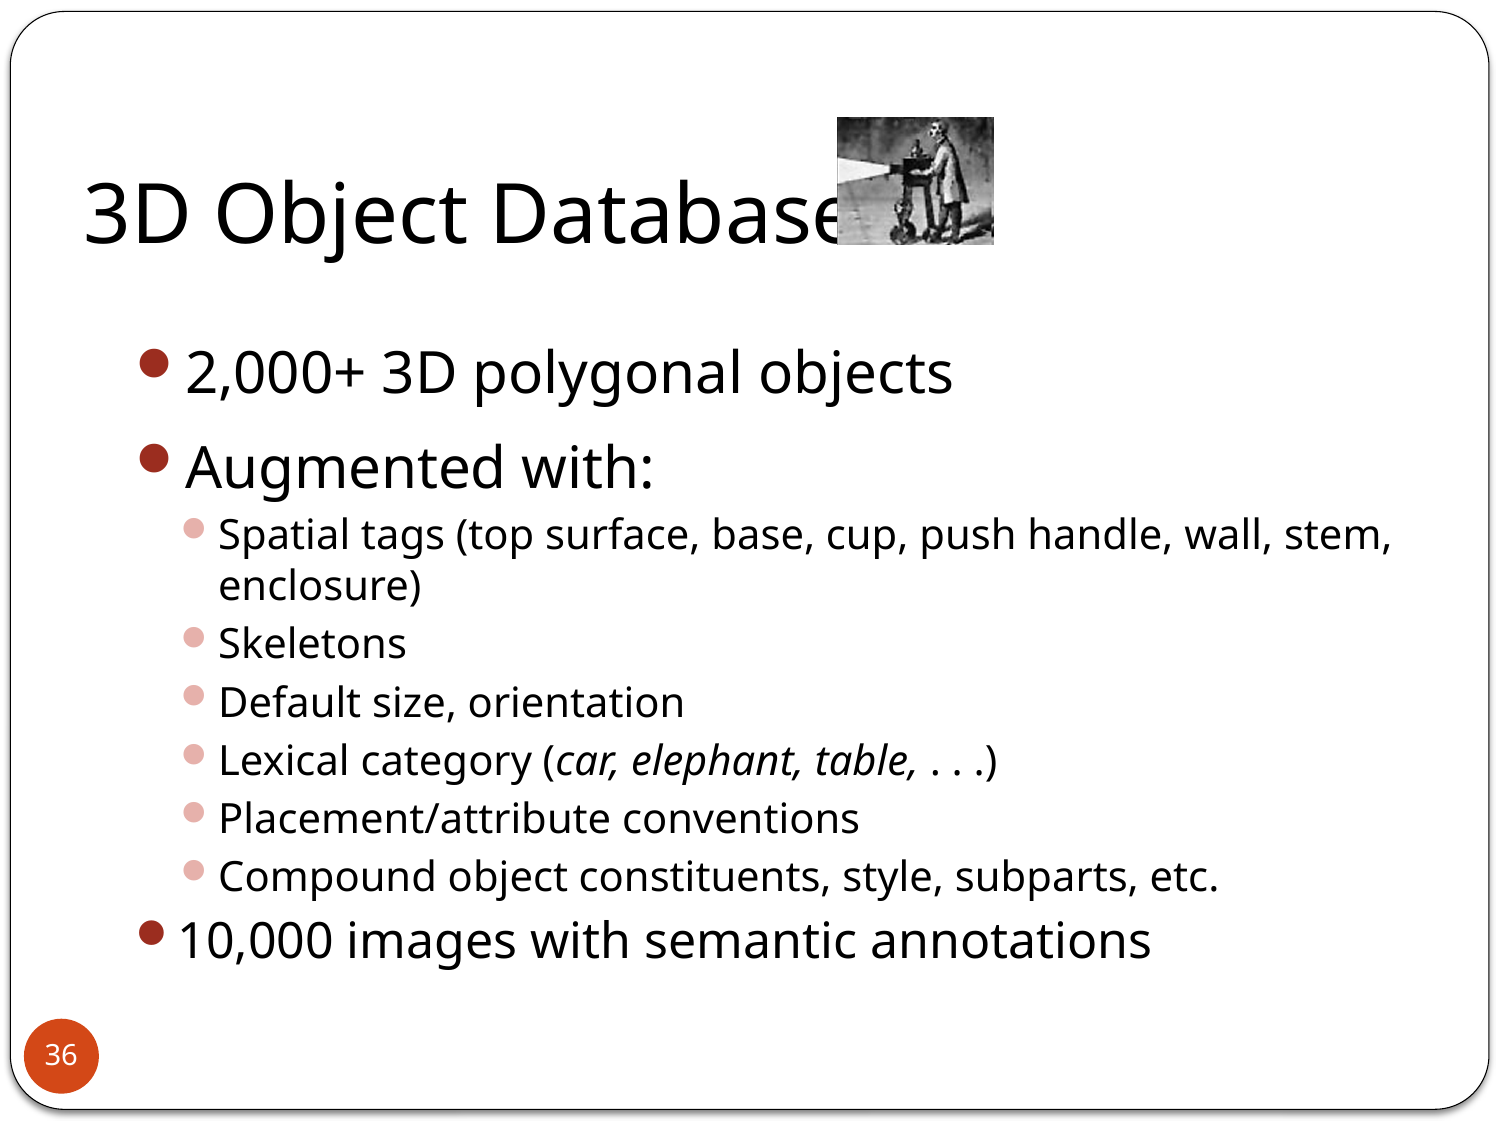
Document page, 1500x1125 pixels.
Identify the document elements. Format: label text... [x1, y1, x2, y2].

picture [837, 117, 994, 245]
slide_number 36 [23, 1018, 99, 1094]
list 2,000+ 3D polygonal objects Augmented with: Spatial tags (top surface, base, cup, push handle, wall, stem, enclosure) Skeletons Default size, orientation Lexical category (car, elephant, table, . . .) Placement/attribute conventions Compound object constituents, style, subparts, etc. 10,000 images with semantic annotations [67, 324, 1473, 1001]
title 3D Object Database [68, 48, 1289, 276]
